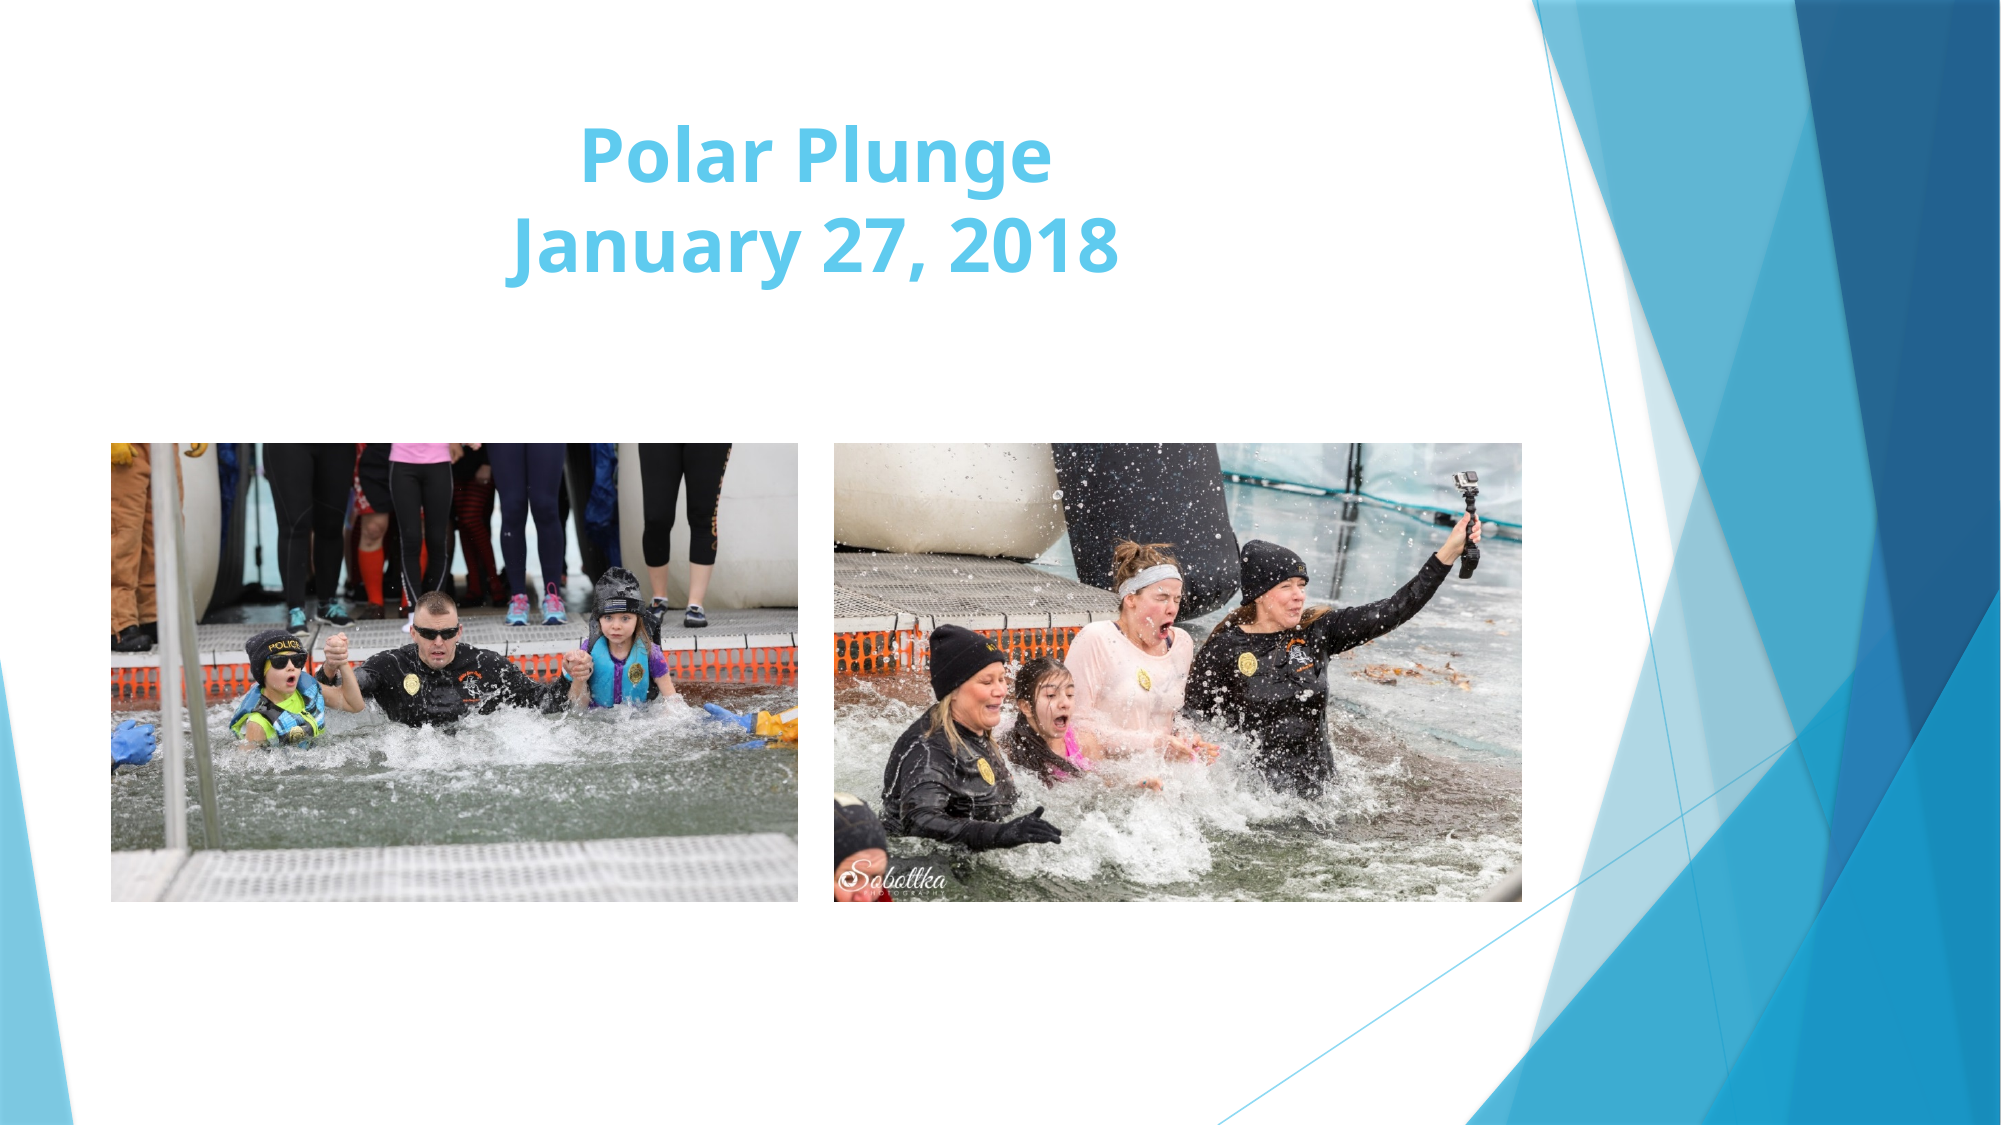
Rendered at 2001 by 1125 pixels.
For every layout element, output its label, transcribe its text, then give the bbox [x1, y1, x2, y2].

title Polar Plunge January 27, 2018 [111, 99, 1522, 317]
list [110, 443, 798, 902]
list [834, 443, 1522, 903]
